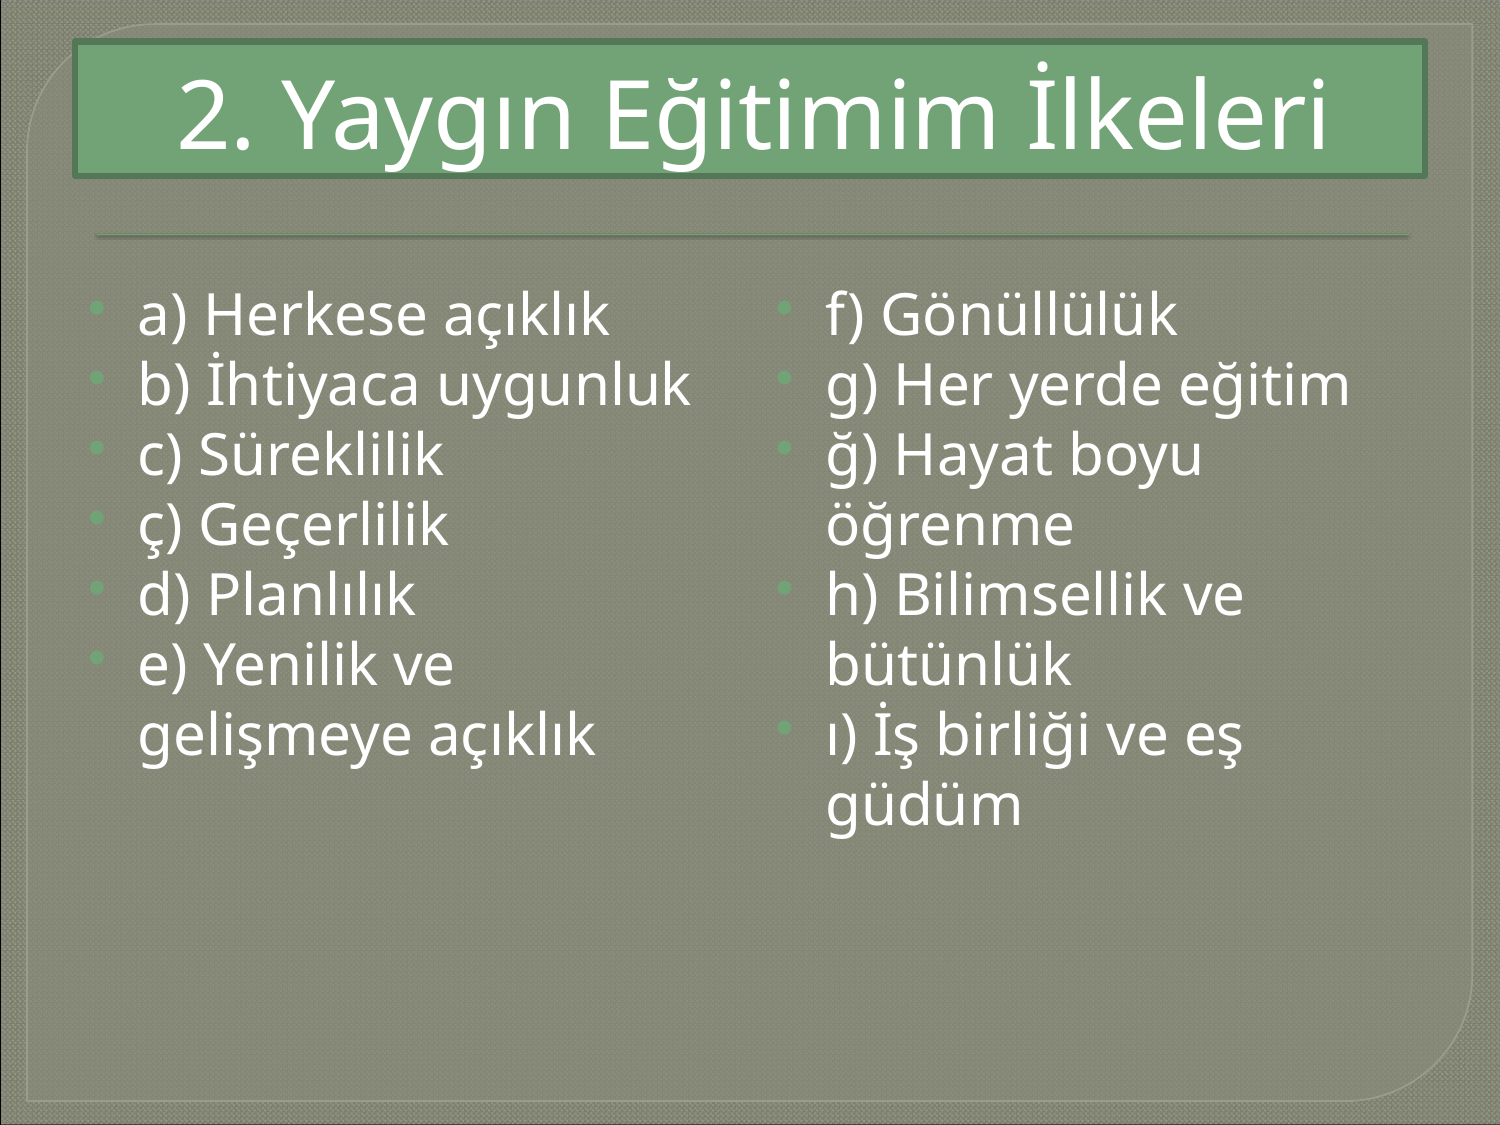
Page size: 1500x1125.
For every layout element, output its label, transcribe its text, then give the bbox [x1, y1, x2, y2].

list f) Gönüllülük g) Her yerde eğitim ğ) Hayat boyu öğrenme h) Bilimsellik ve bütünlük ı) İş birliği ve eş güdüm [762, 269, 1426, 1013]
title 2. Yaygın Eğitimim İlkeleri [72, 38, 1428, 179]
list a) Herkese açıklık b) İhtiyaca uygunluk c) Süreklilik ç) Geçerlilik d) Planlılık e) Yenilik ve gelişmeye açıklık [74, 269, 738, 1013]
picture [0, 0, 1500, 1125]
